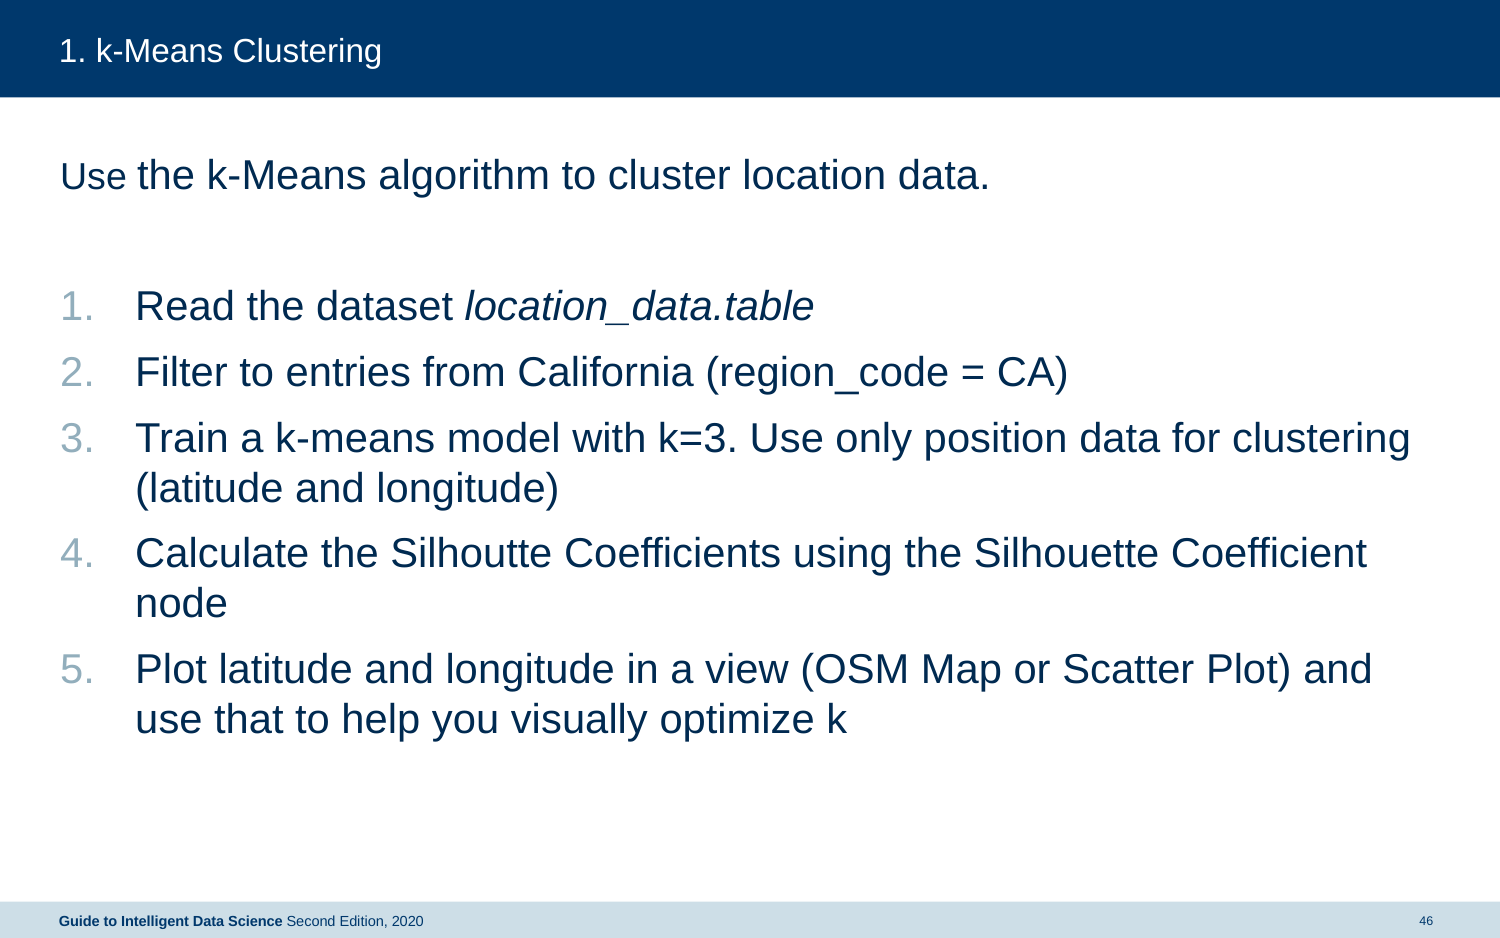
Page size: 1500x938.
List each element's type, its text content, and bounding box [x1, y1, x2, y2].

list Use the k-Means algorithm to cluster location data. Read the dataset location_data.table Filter to entries from California (region_code = CA) Train a k-means model with k=3. Use only position data for clustering (latitude and longitude) Calculate the Silhoutte Coefficients using the Silhouette Coefficient node Plot latitude and longitude in a view (OSM Map or Scatter Plot) and use that to help you visually optimize k [59, 147, 1434, 855]
slide_number 46 [1411, 900, 1442, 938]
footer Guide to Intelligent Data Science Second Edition, 2020 [58, 900, 717, 938]
title 1. k-Means Clustering [58, 28, 1442, 70]
